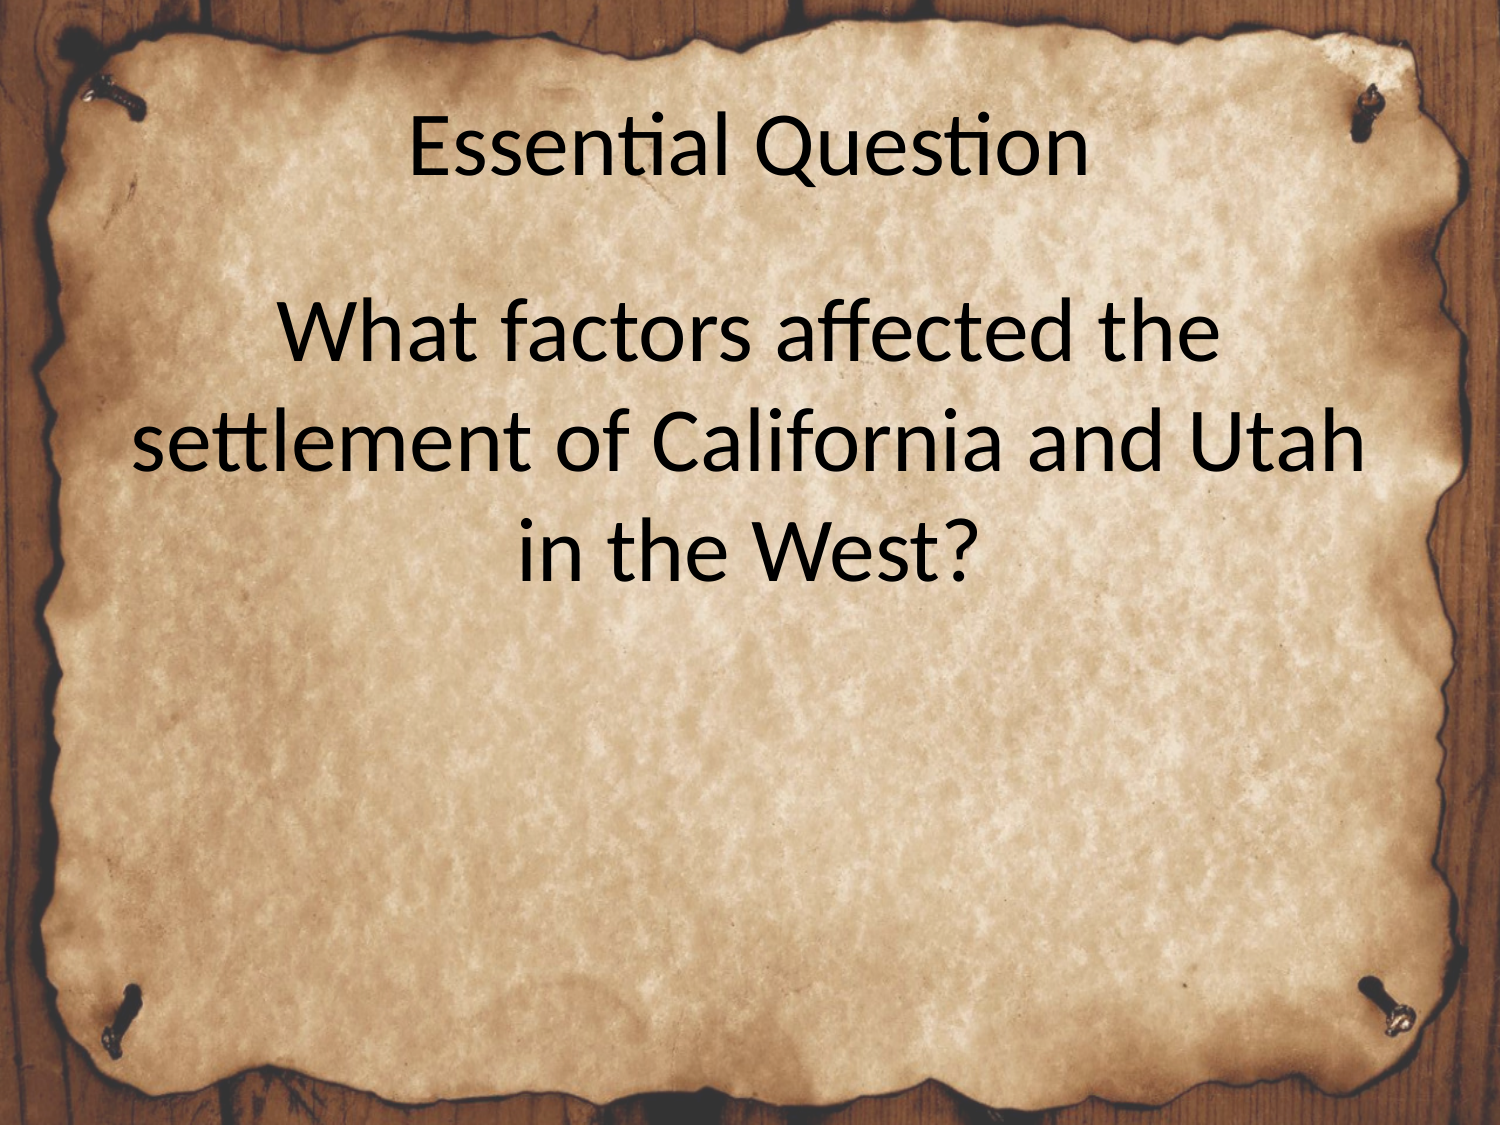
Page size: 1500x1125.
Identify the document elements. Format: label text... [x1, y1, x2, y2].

list What factors affected the settlement of California and Utah in the West? [75, 262, 1425, 1005]
title Essential Question [75, 45, 1425, 233]
